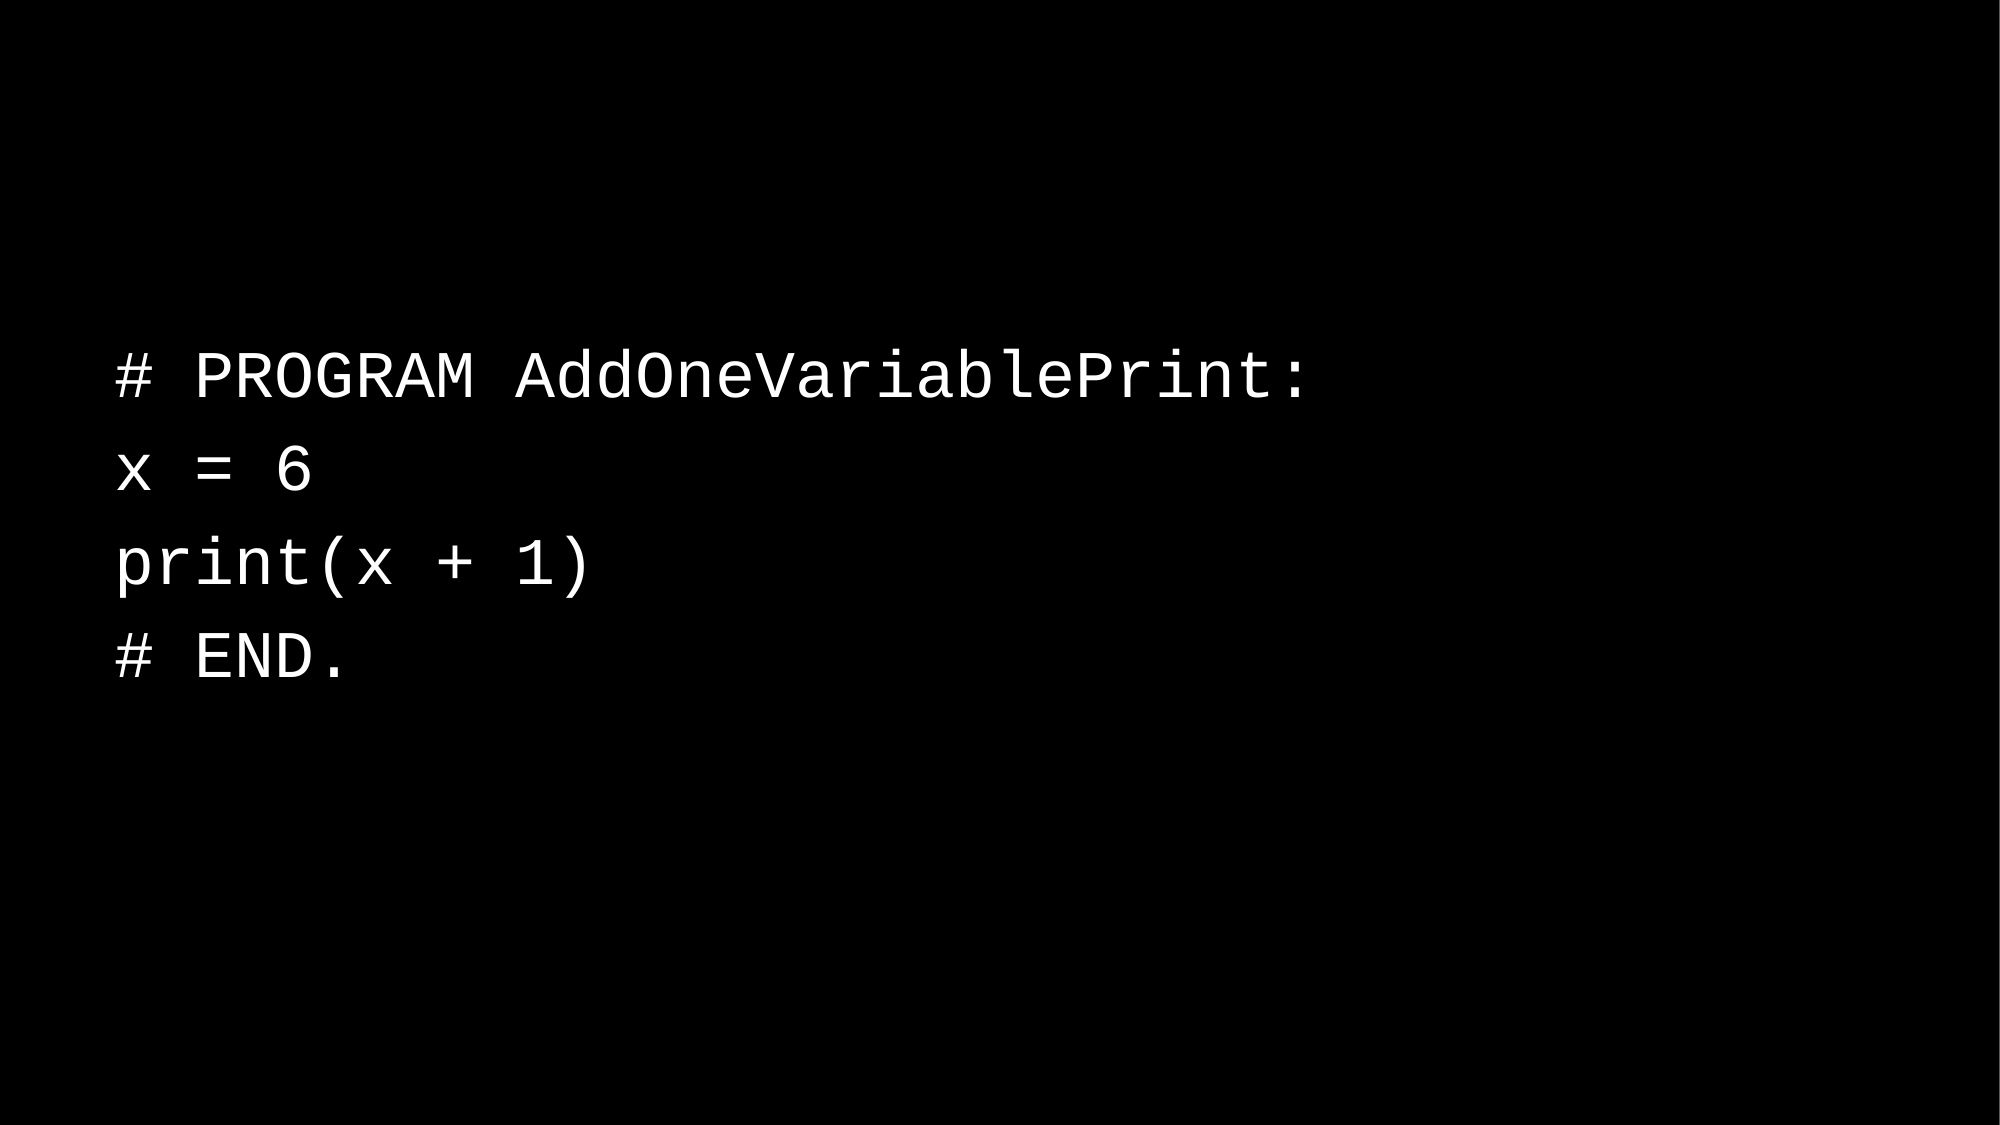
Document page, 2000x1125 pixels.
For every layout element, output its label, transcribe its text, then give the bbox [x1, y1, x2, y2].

list # PROGRAM AddOneVariablePrint: x = 6 print(x + 1) # END. [99, 42, 1900, 1005]
